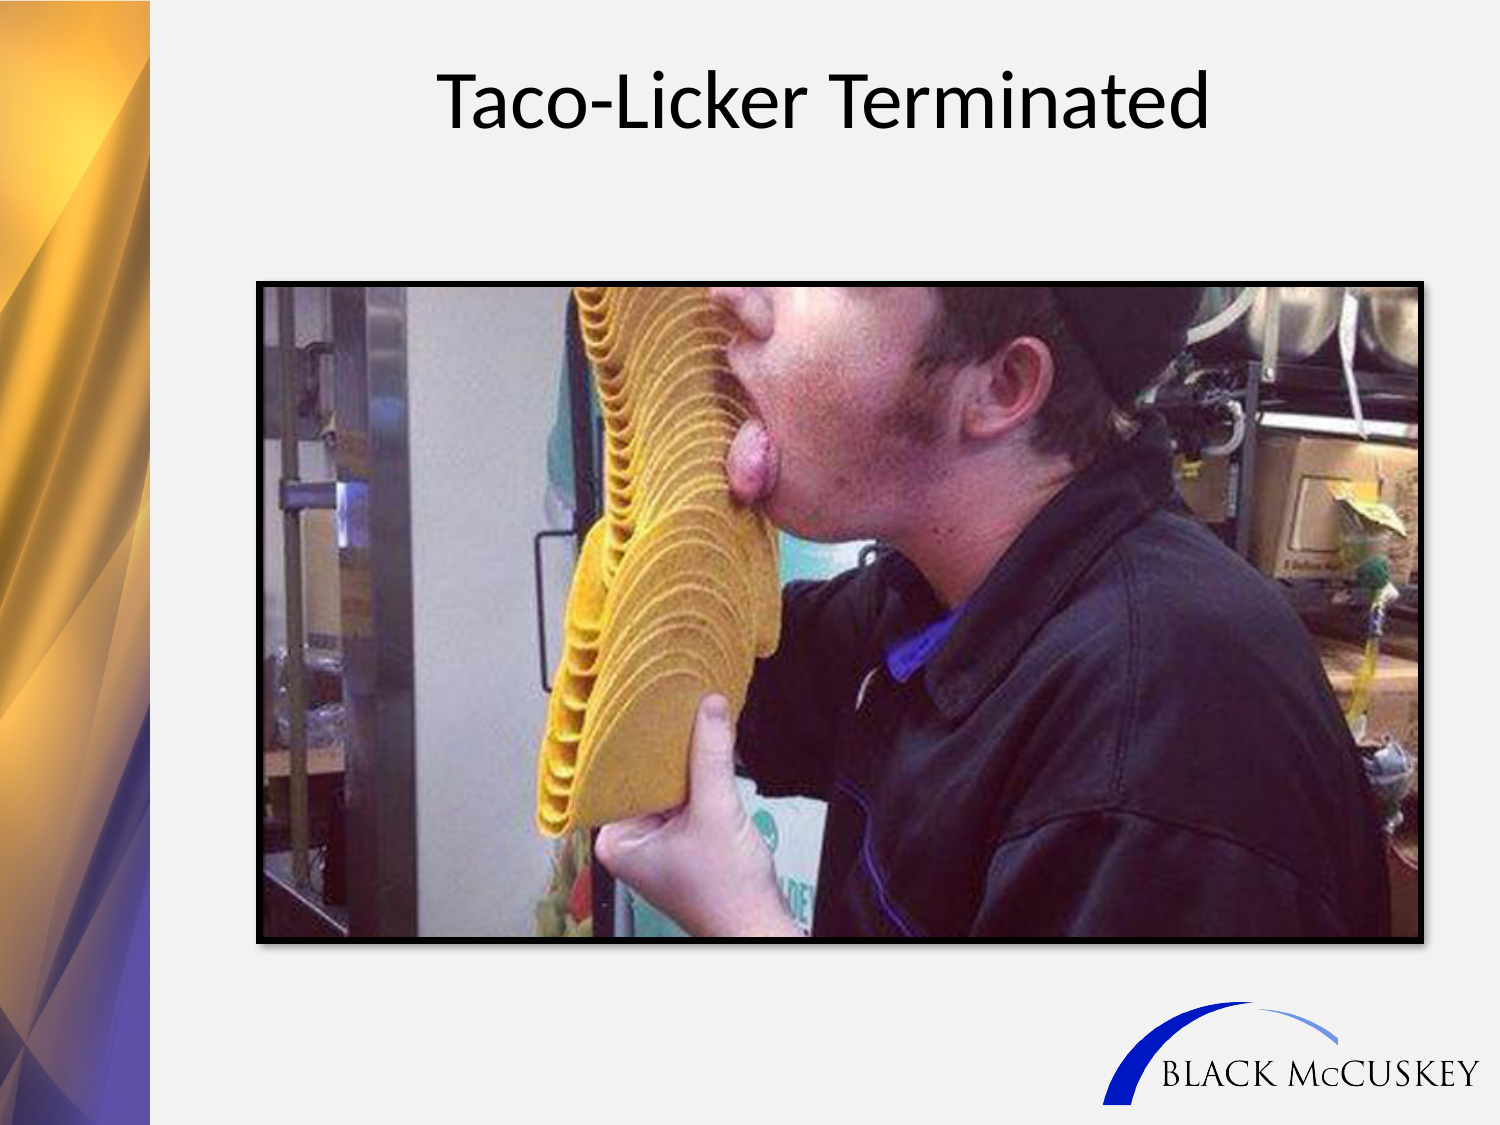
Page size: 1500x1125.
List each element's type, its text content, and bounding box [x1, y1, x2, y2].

slide_number 7 [24, 1060, 125, 1116]
picture [1100, 999, 1483, 1109]
text_box Taco-Licker Terminated [224, 37, 1425, 153]
picture [262, 287, 1419, 938]
picture [0, 2, 150, 1124]
